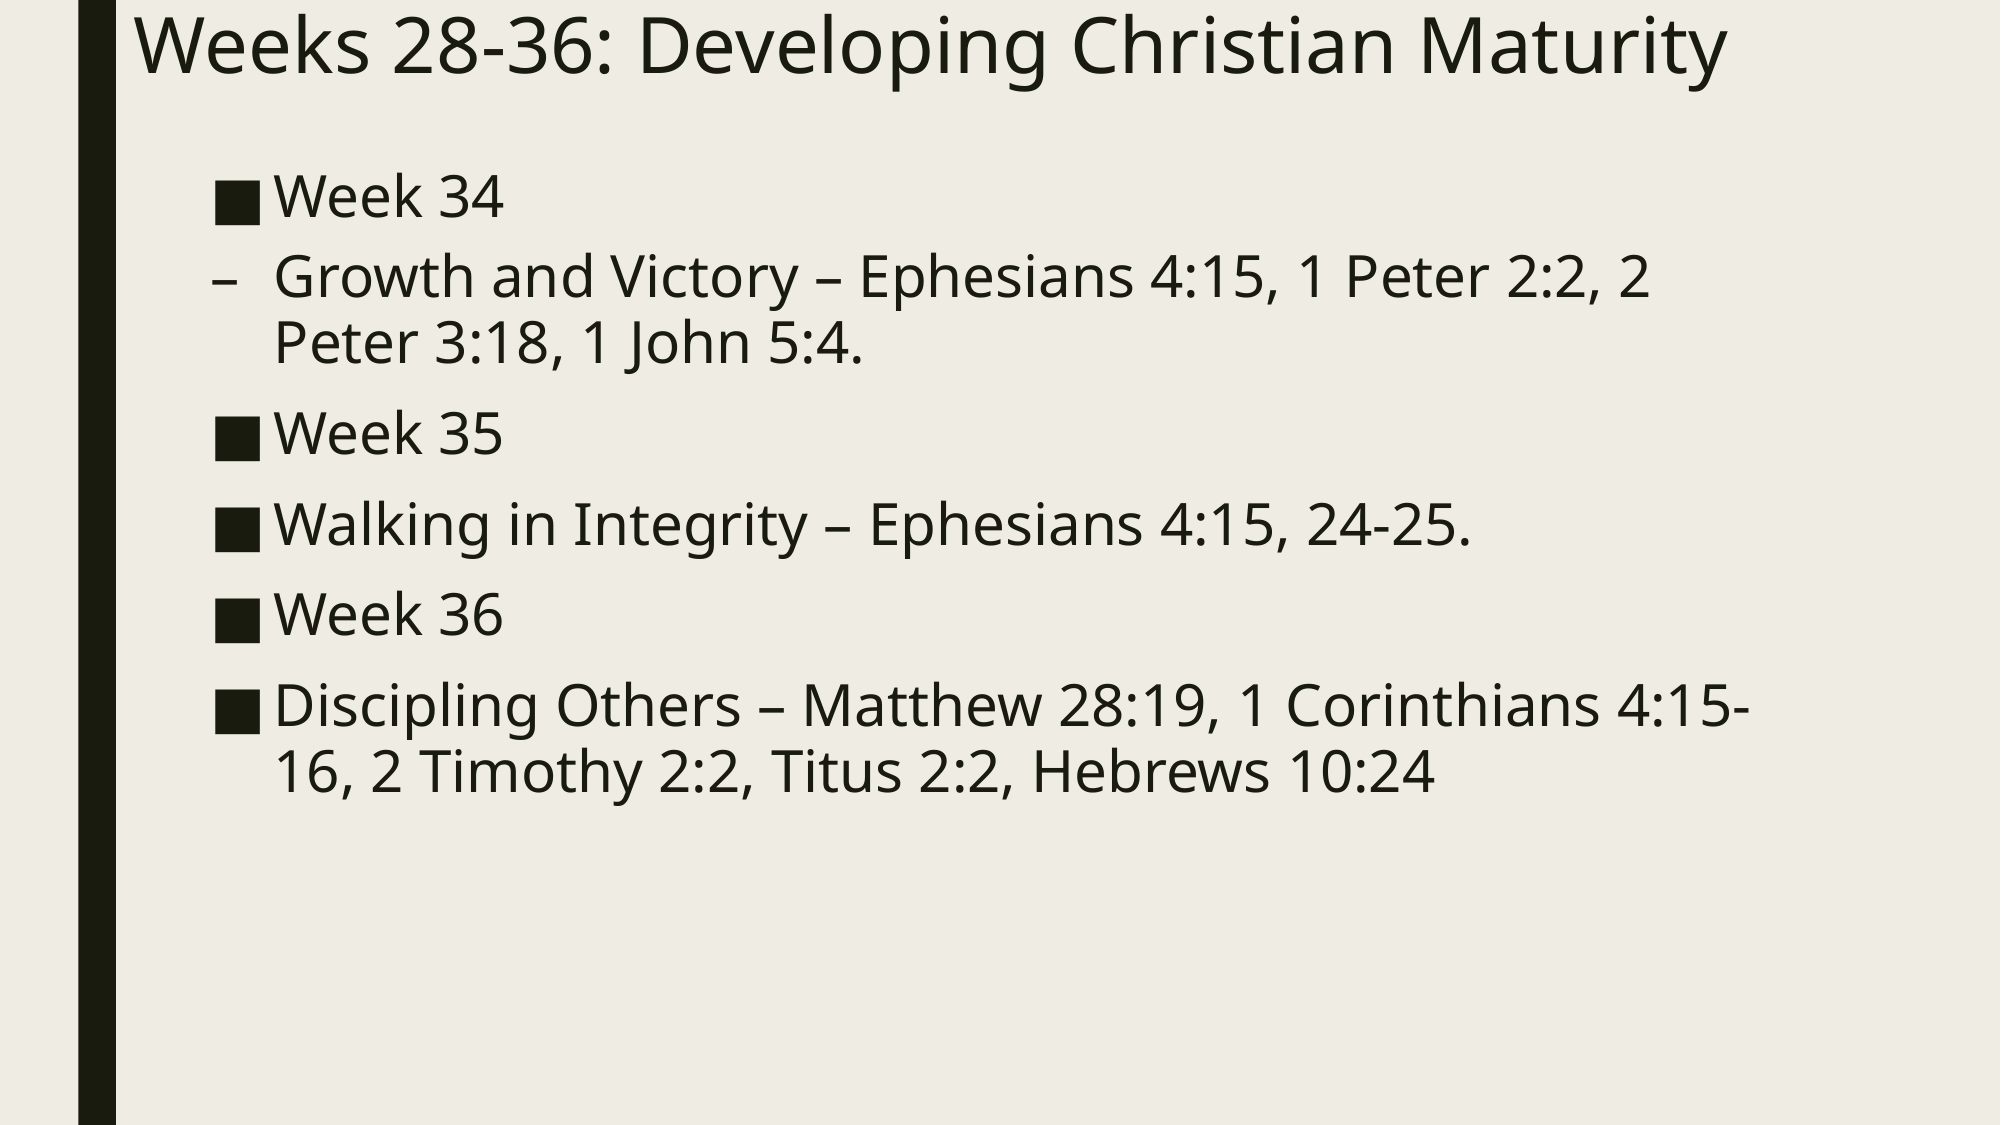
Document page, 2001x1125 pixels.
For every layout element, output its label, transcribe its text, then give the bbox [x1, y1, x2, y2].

list Week 34 Growth and Victory – Ephesians 4:15, 1 Peter 2:2, 2 Peter 3:18, 1 John 5:4. Week 35 Walking in Integrity – Ephesians 4:15, 24-25. Week 36 Discipling Others – Matthew 28:19, 1 Corinthians 4:15-16, 2 Timothy 2:2, Titus 2:2, Hebrews 10:24 [195, 157, 1771, 1125]
title Weeks 28-36: Developing Christian Maturity [118, 0, 2000, 158]
